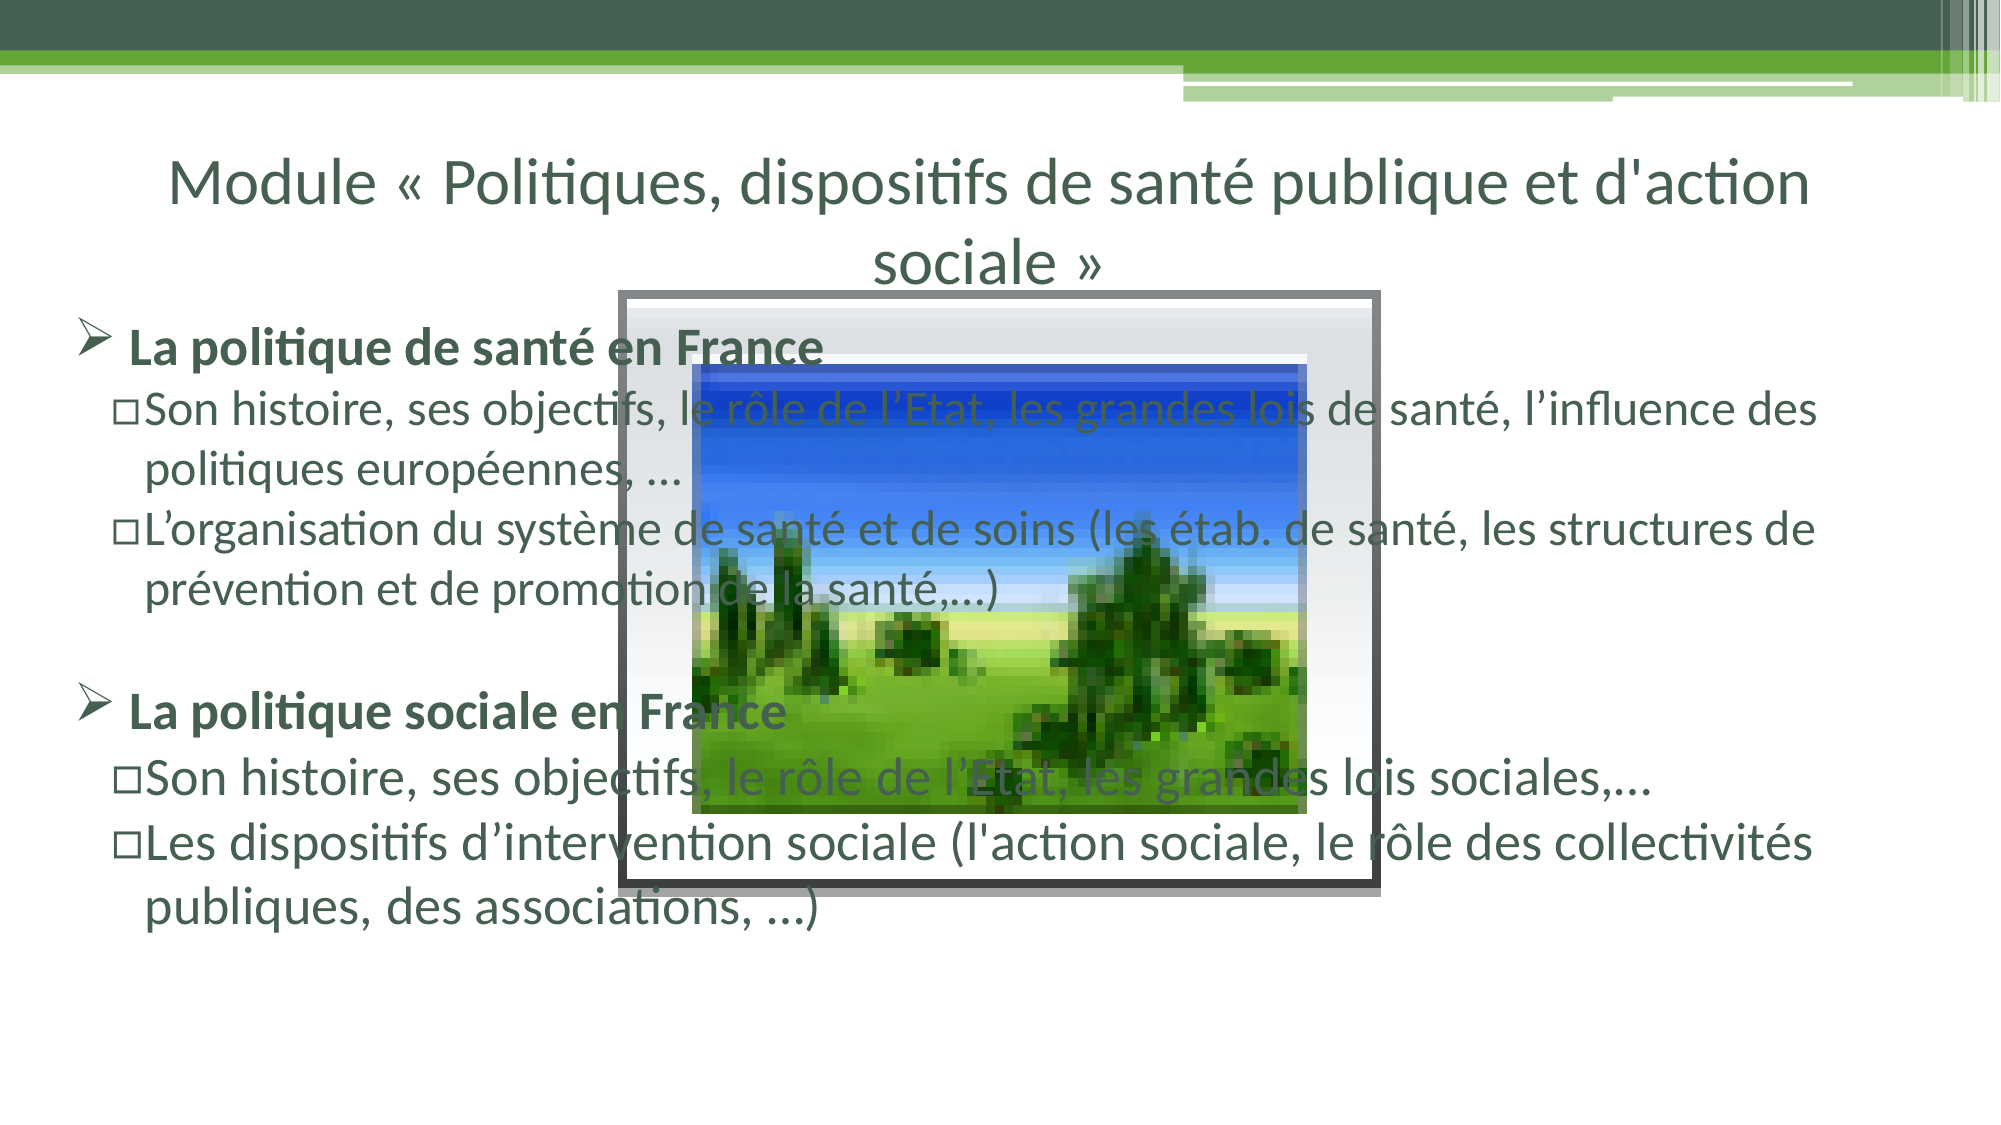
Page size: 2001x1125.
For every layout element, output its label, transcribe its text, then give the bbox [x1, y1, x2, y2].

text_box La politique de santé en France Son histoire, ses objectifs, le rôle de l’Etat, les grandes lois de santé, l’influence des politiques européennes, … L’organisation du système de santé et de soins (les étab. de santé, les structures de prévention et de promotion de la santé,…) La politique sociale en France Son histoire, ses objectifs, le rôle de l’Etat, les grandes lois sociales,… Les dispositifs d’intervention sociale (l'action sociale, le rôle des collectivités publiques, des associations, …) [58, 303, 1961, 1028]
text_box Module « Politiques, dispositifs de santé publique et d'action sociale » [89, 129, 1890, 303]
